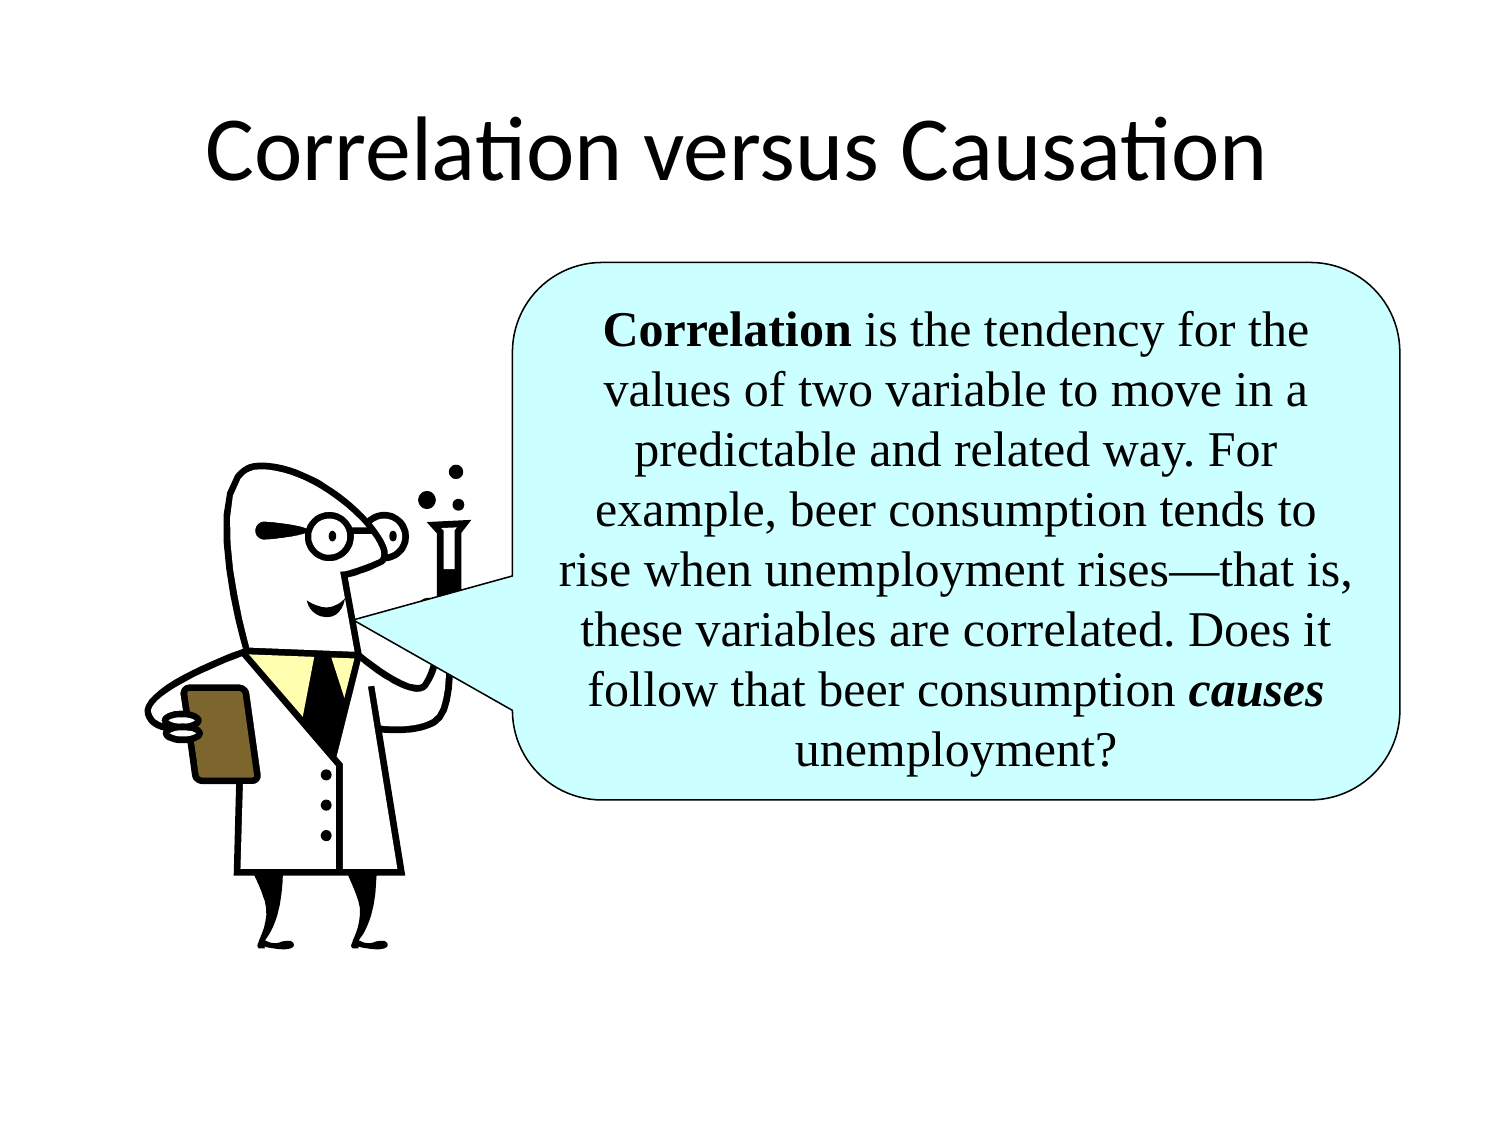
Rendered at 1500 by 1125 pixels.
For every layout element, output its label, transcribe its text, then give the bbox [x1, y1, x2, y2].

picture [137, 462, 478, 951]
title Correlation versus Causation [99, 62, 1375, 225]
text_box Correlation is the tendency for the values of two variable to move in a predictable and related way. For example, beer consumption tends to rise when unemployment rises—that is, these variables are correlated. Does it follow that beer consumption causes unemployment? [482, 262, 1400, 800]
